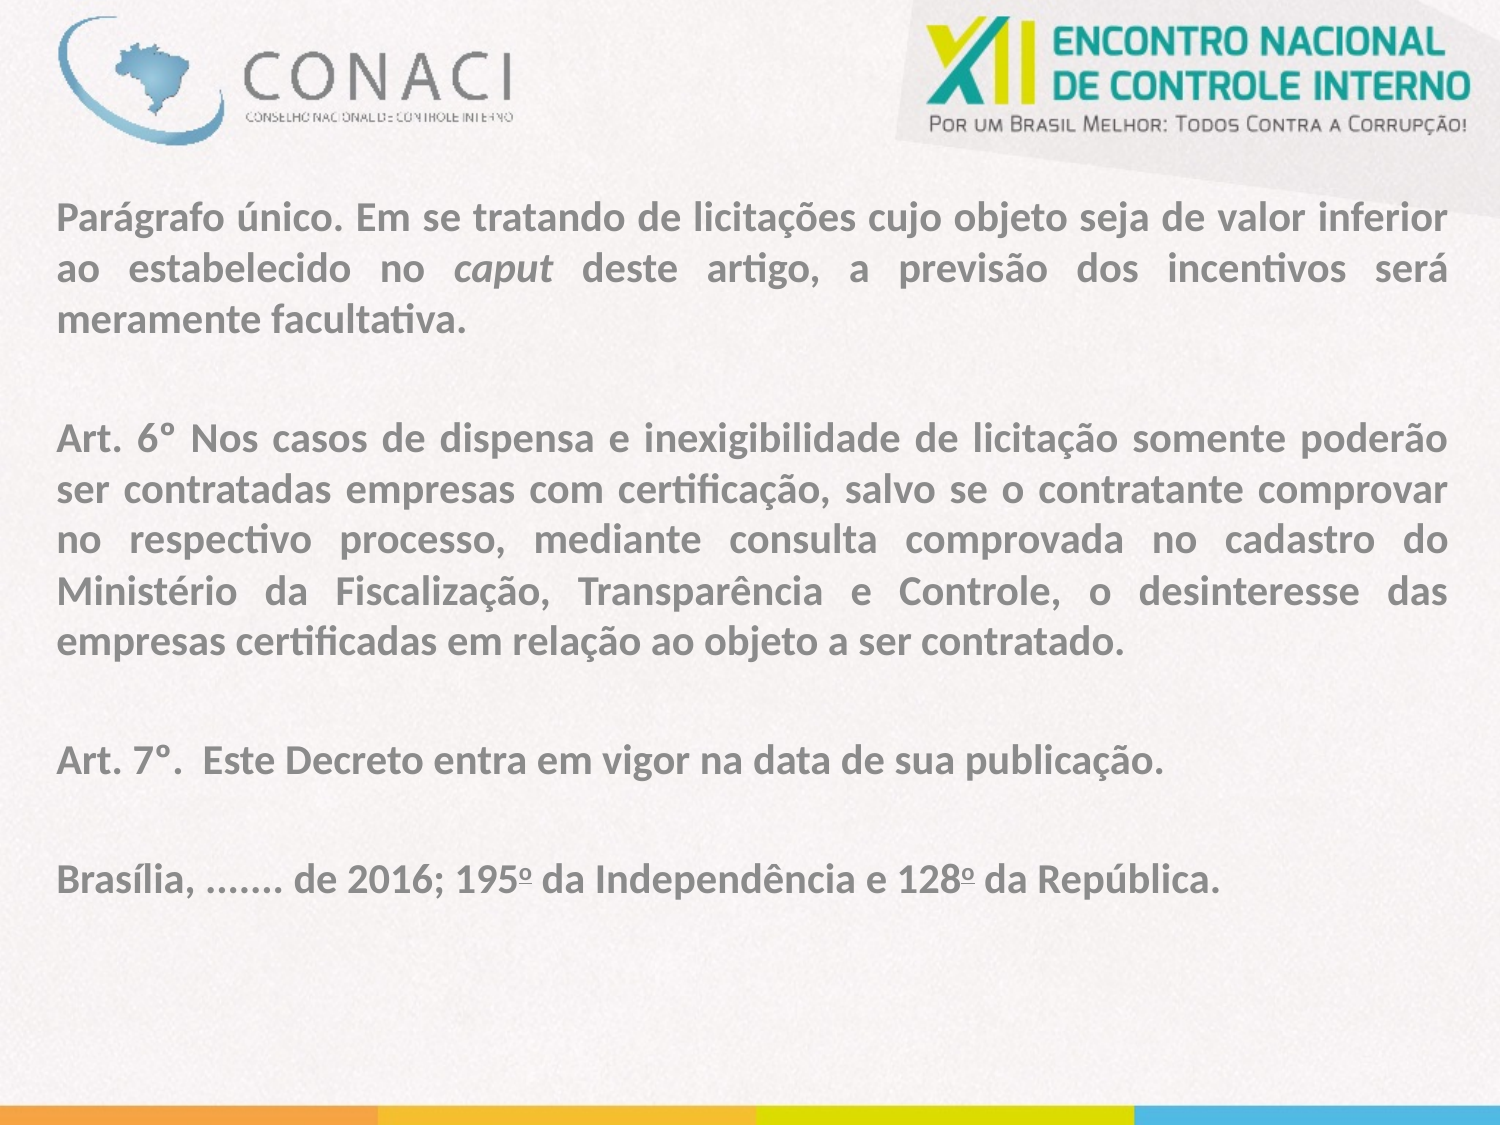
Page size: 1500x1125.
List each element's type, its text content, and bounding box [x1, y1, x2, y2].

picture [0, 0, 1500, 1125]
text_box Parágrafo único. Em se tratando de licitações cujo objeto seja de valor inferior ao estabelecido no caput deste artigo, a previsão dos incentivos será meramente facultativa. Art. 6º Nos casos de dispensa e inexigibilidade de licitação somente poderão ser contratadas empresas com certificação, salvo se o contratante comprovar no respectivo processo, mediante consulta comprovada no cadastro do Ministério da Fiscalização, Transparência e Controle, o desinteresse das empresas certificadas em relação ao objeto a ser contratado. Art. 7º. Este Decreto entra em vigor na data de sua publicação. Brasília, ....... de 2016; 195o da Independência e 128o da República. [41, 122, 1465, 1046]
